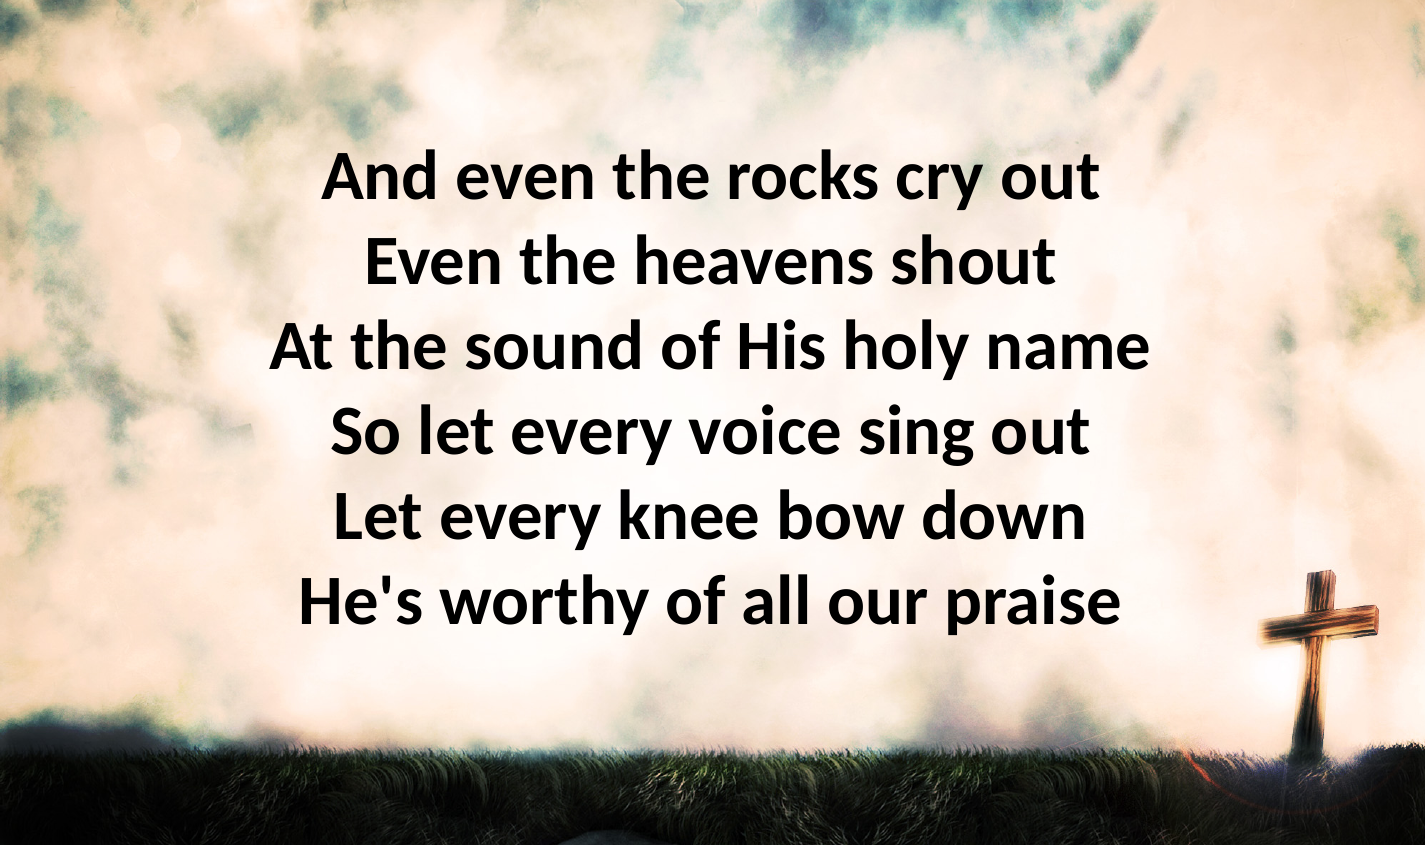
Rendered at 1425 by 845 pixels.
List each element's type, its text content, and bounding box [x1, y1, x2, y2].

text_box And even the rocks cry out Even the heavens shout At the sound of His holy name So let every voice sing out Let every knee bow down He's worthy of all our praise [49, 122, 1373, 514]
picture [0, 0, 1425, 845]
